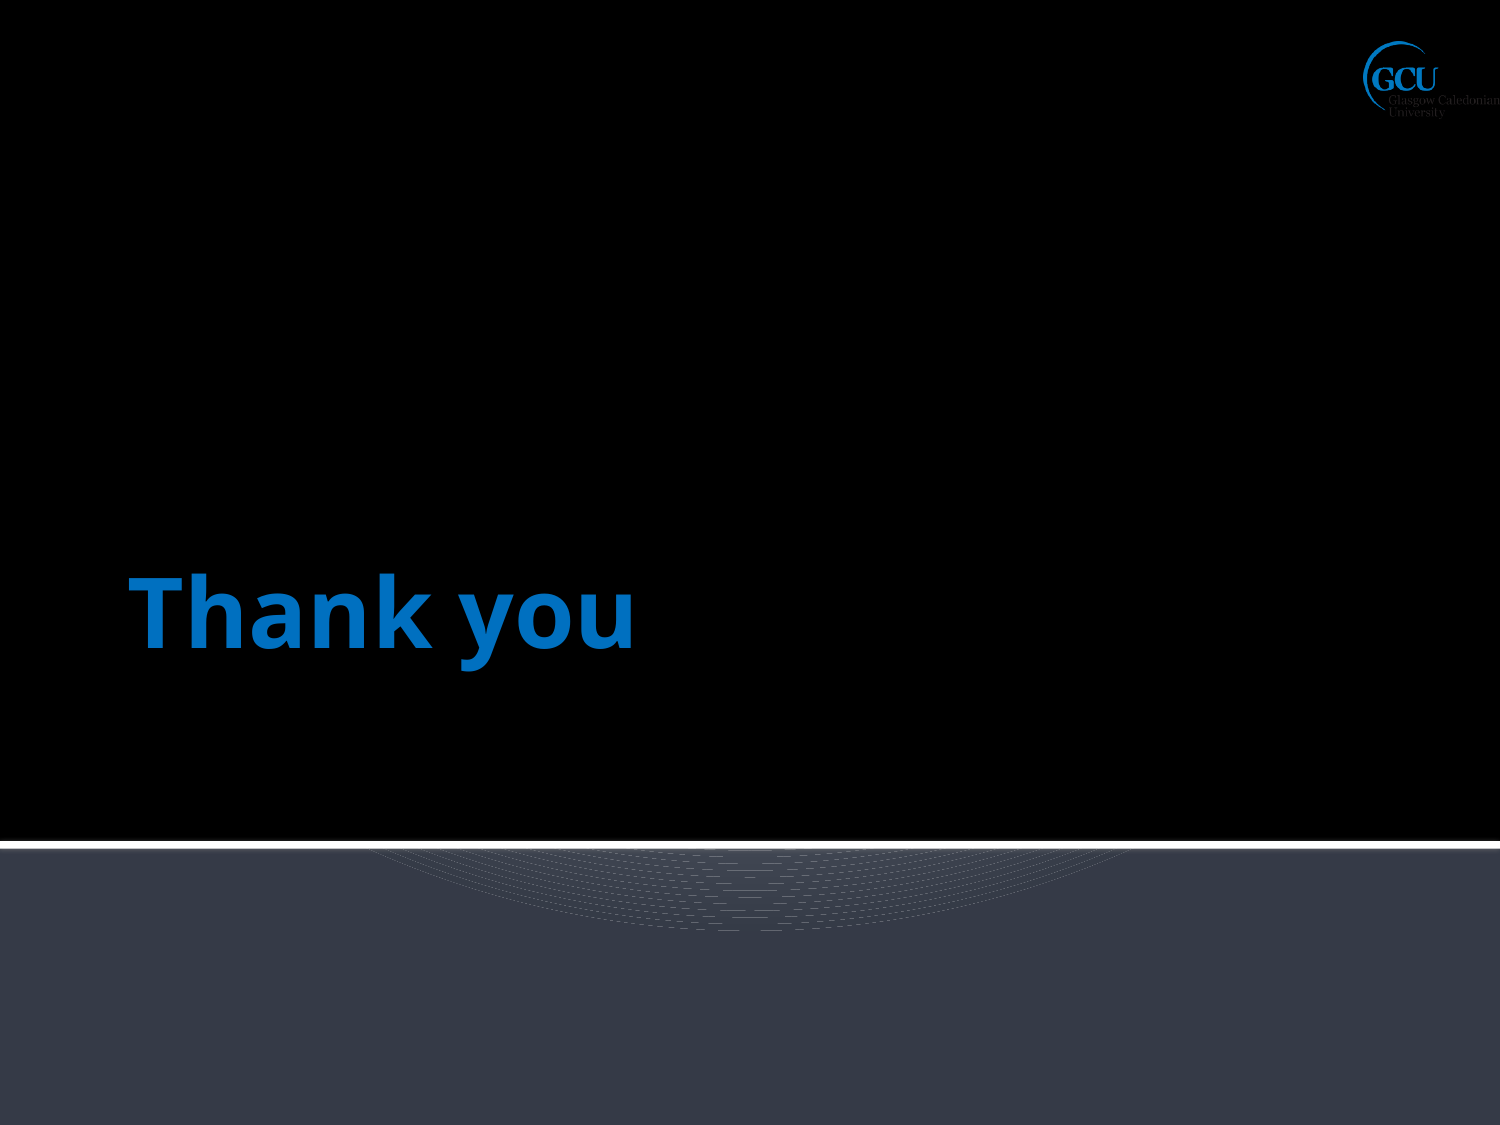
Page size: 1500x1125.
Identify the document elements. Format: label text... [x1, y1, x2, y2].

title Thank you [112, 550, 1438, 825]
picture [1363, 41, 1500, 119]
